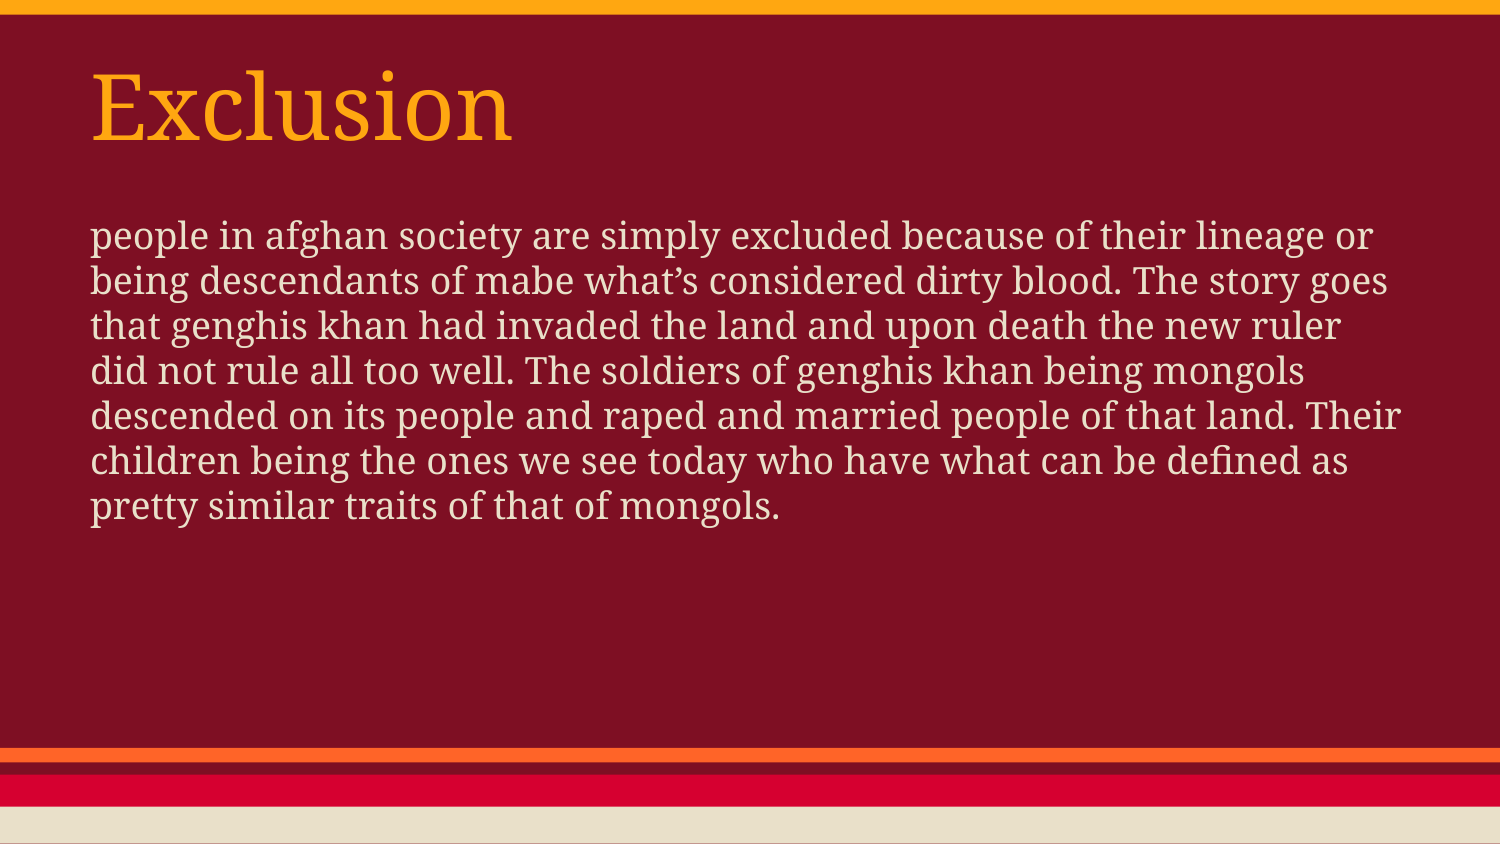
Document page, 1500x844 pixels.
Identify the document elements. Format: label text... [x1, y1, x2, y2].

list people in afghan society are simply excluded because of their lineage or being descendants of mabe what’s considered dirty blood. The story goes that genghis khan had invaded the land and upon death the new ruler did not rule all too well. The soldiers of genghis khan being mongols descended on its people and raped and married people of that land. Their children being the ones we see today who have what can be defined as pretty similar traits of that of mongols. [75, 196, 1425, 733]
title Exclusion [75, 33, 1425, 175]
